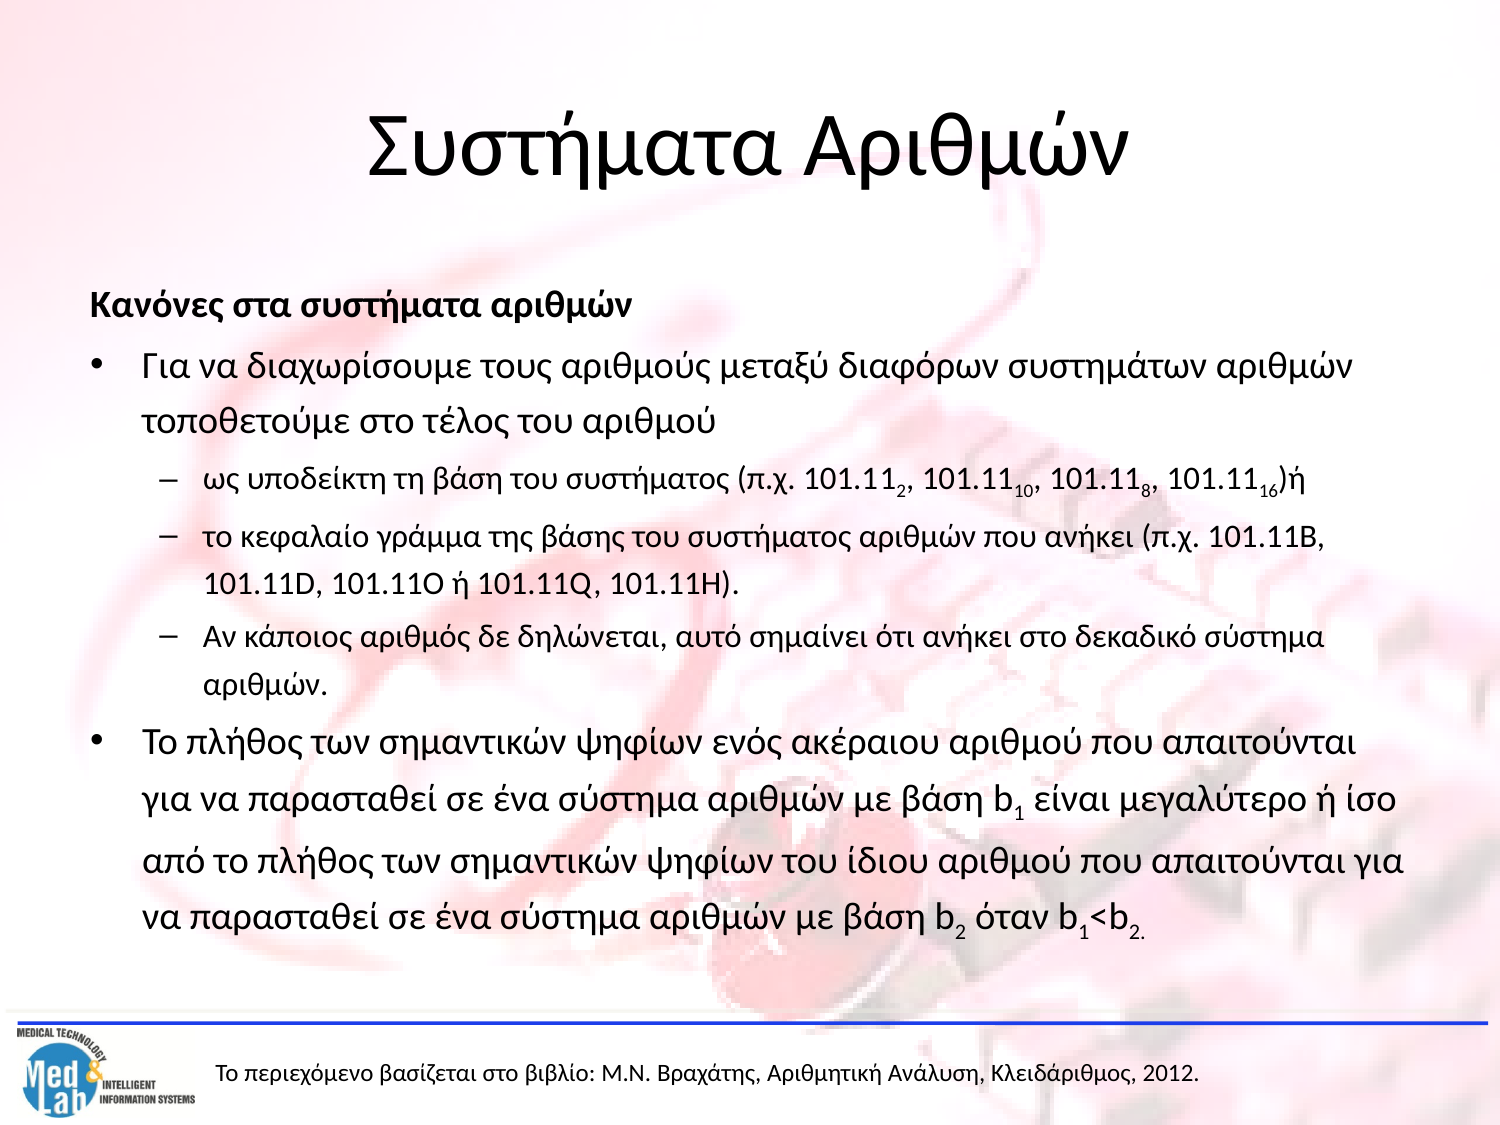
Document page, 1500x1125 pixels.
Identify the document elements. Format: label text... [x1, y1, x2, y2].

title Συστήματα Αριθμών [75, 45, 1425, 233]
picture [17, 1028, 195, 1118]
list Κανόνες στα συστήματα αριθμών Για να διαχωρίσουμε τους αριθμούς μεταξύ διαφόρων συστημάτων αριθμών τοποθετούμε στο τέλος του αριθμού ως υποδείκτη τη βάση του συστήματος (π.χ. 101.112, 101.1110, 101.118, 101.1116)ή το κεφαλαίο γράμμα της βάσης του συστήματος αριθμών που ανήκει (π.χ. 101.11Β, 101.11D, 101.11Ο ή 101.11Q, 101.11H). Αν κάποιος αριθμός δε δηλώνεται, αυτό σημαίνει ότι ανήκει στο δεκαδικό σύστημα αριθμών. Το πλήθος των σημαντικών ψηφίων ενός ακέραιου αριθμού που απαιτούνται για να παρασταθεί σε ένα σύστημα αριθμών με βάση b1 είναι μεγαλύτερο ή ίσο από το πλήθος των σημαντικών ψηφίων του ίδιου αριθμού που απαιτούνται για να παρασταθεί σε ένα σύστημα αριθμών με βάση b2 όταν b1<b2. [75, 262, 1425, 1005]
